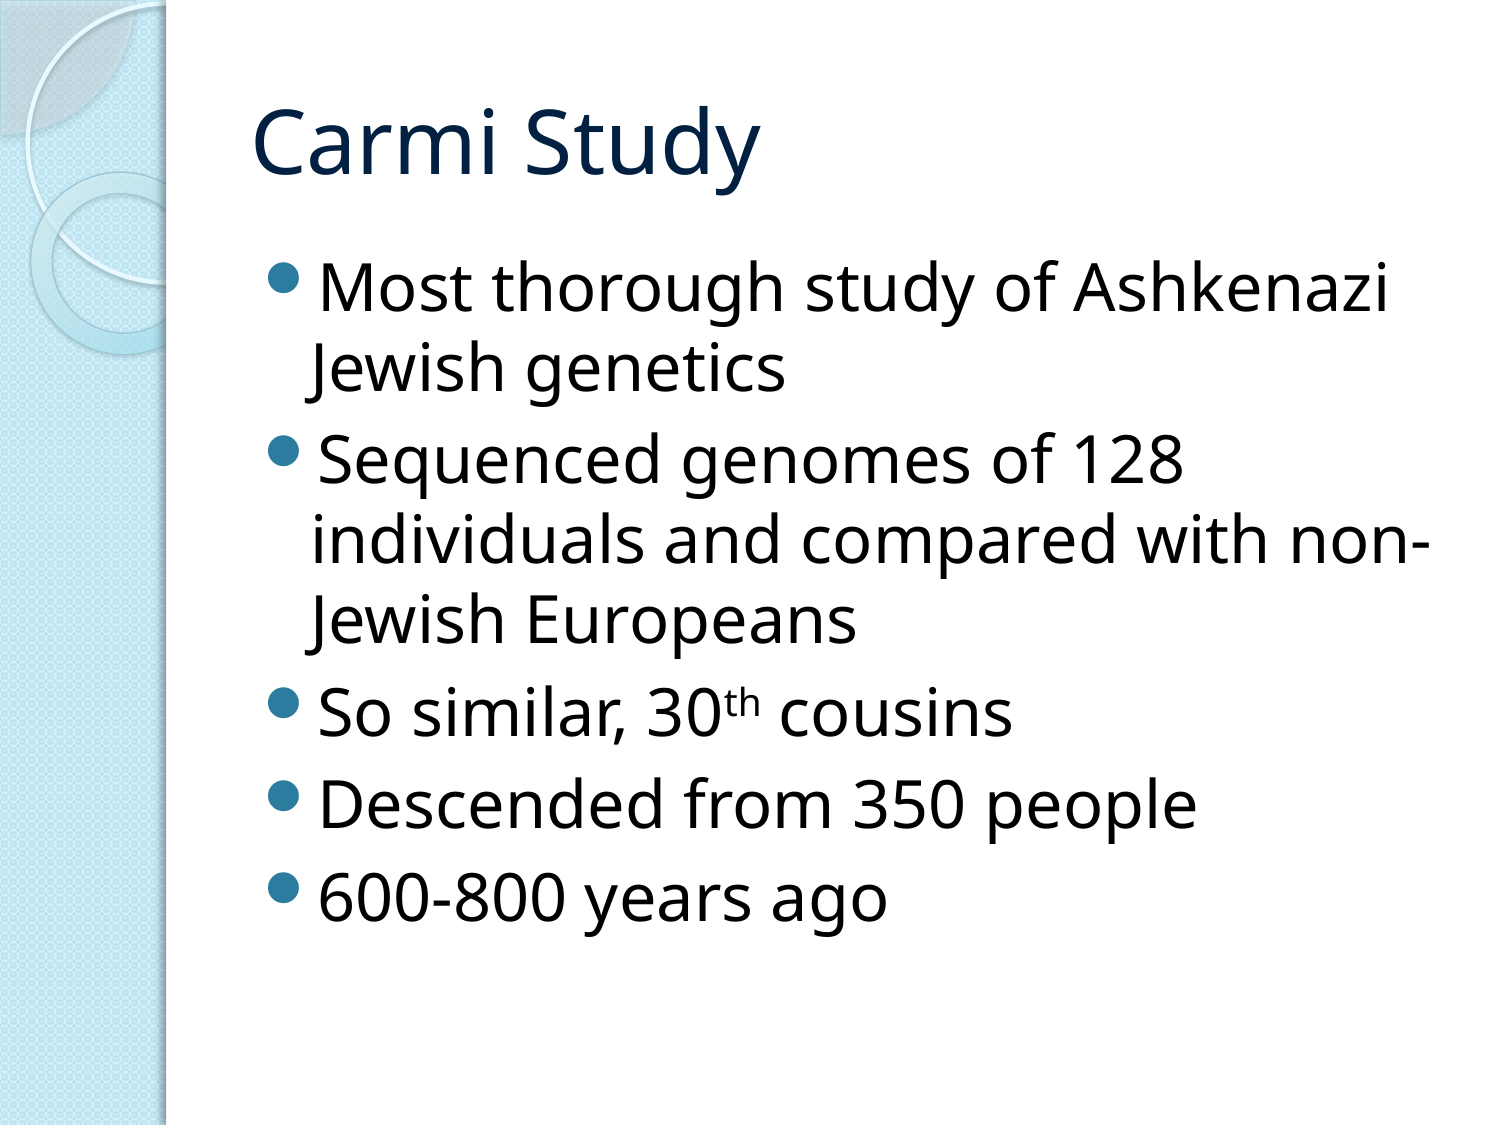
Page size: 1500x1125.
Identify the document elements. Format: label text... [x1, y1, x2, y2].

title Carmi Study [235, 45, 1466, 233]
list Most thorough study of Ashkenazi Jewish genetics Sequenced genomes of 128 individuals and compared with non-Jewish Europeans So similar, 30th cousins Descended from 350 people 600-800 years ago [235, 237, 1466, 1025]
